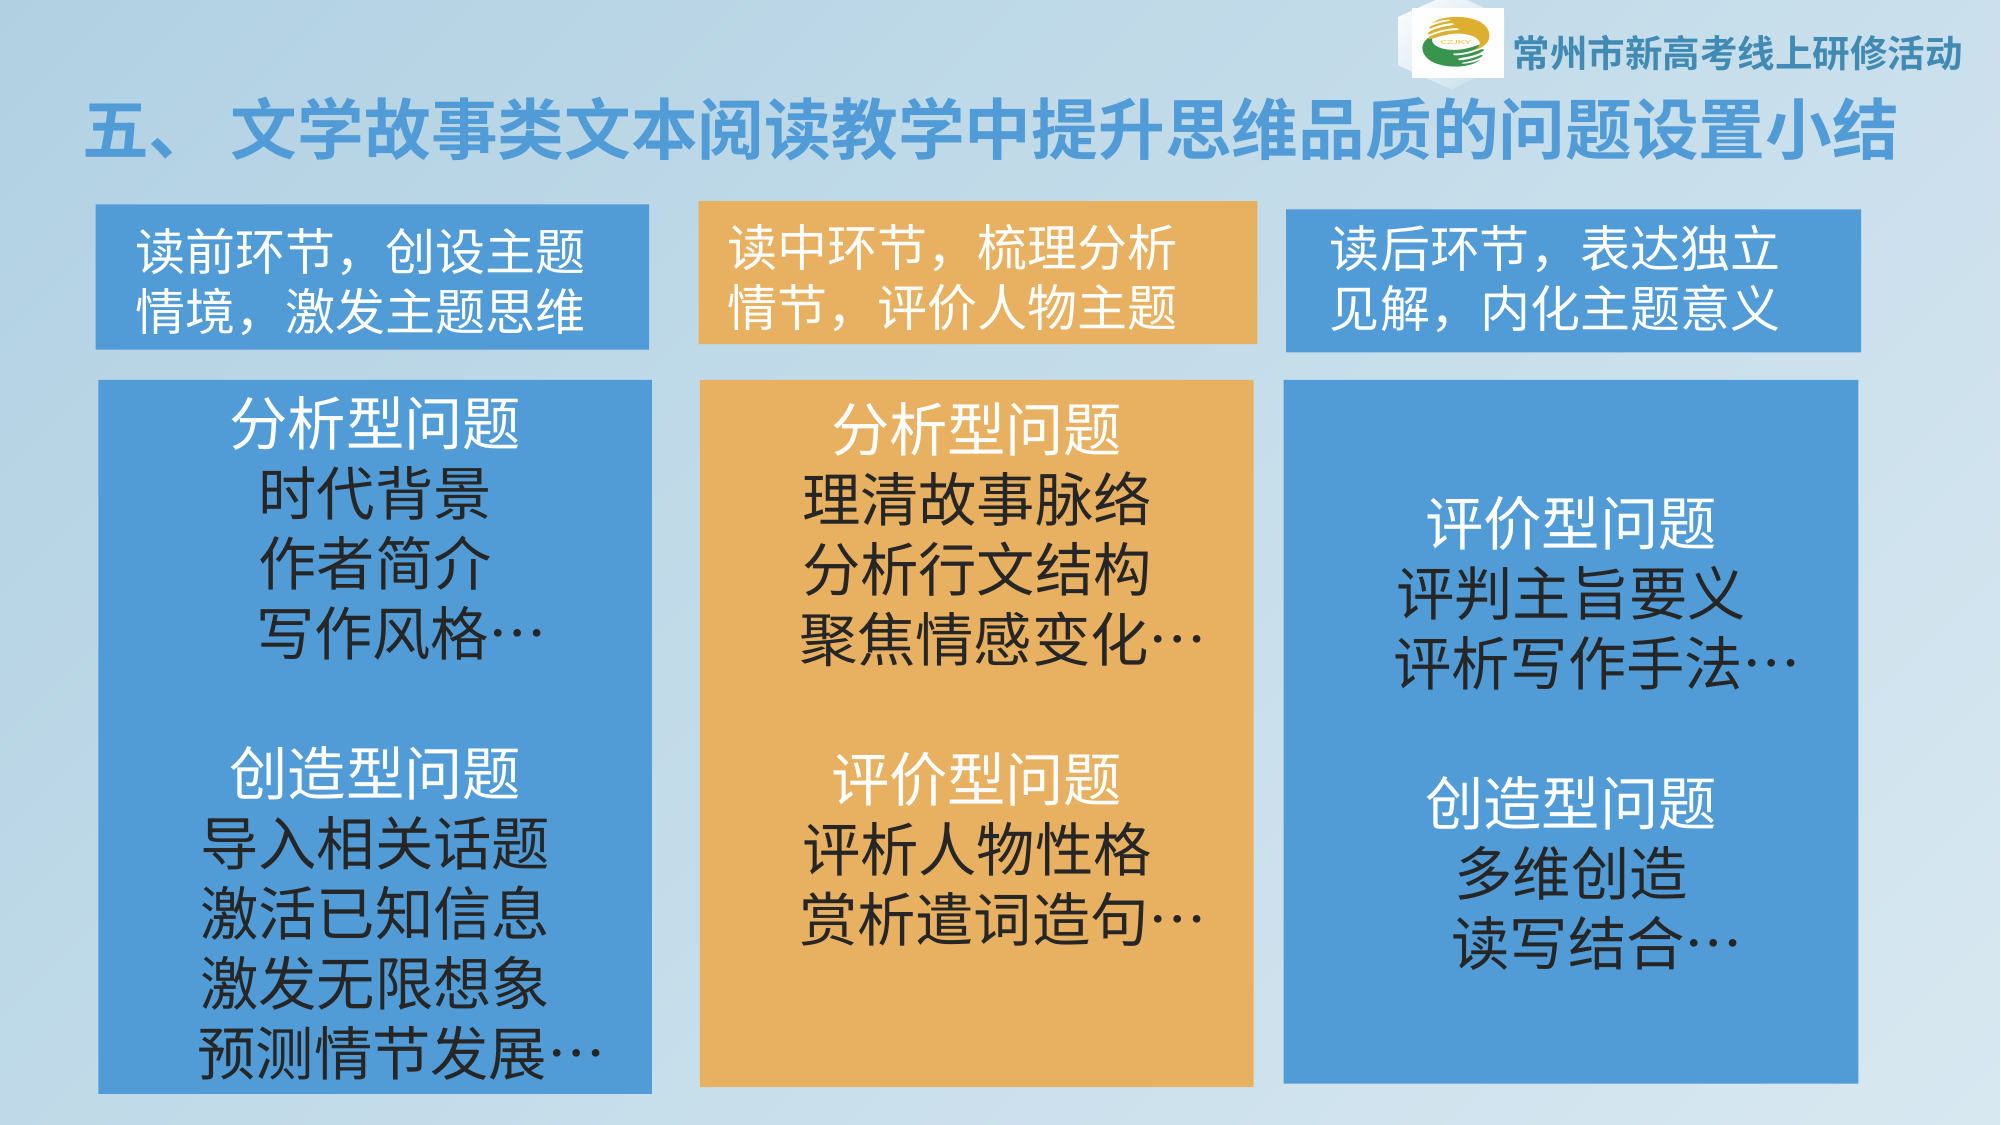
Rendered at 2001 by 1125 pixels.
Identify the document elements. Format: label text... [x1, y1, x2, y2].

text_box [1398, 0, 2000, 90]
text_box 读前环节，创设主题情境，激发主题思维 [120, 213, 632, 349]
text_box 读后环节，表达独立见解，内化主题意义 [1301, 209, 1809, 345]
text_box [1286, 209, 1862, 353]
text_box [698, 201, 1258, 345]
text_box 评价型问题 评判主旨要义 评析写作手法… 创造型问题 多维创造 读写结合… [1283, 379, 1859, 1084]
text_box 读中环节，梳理分析情节，评价人物主题 [713, 208, 1223, 344]
text_box 分析型问题 理清故事脉络 分析行文结构 聚焦情感变化… 评价型问题 评析人物性格 赏析遣词造句… [699, 379, 1254, 1088]
text_box [95, 204, 650, 350]
text_box 五、 文学故事类文本阅读教学中提升思维品质的问题设置小结 [67, 80, 2000, 176]
text_box 分析型问题 时代背景 作者简介 写作风格… 创造型问题 导入相关话题 激活已知信息 激发无限想象 预测情节发展… [98, 379, 652, 1094]
